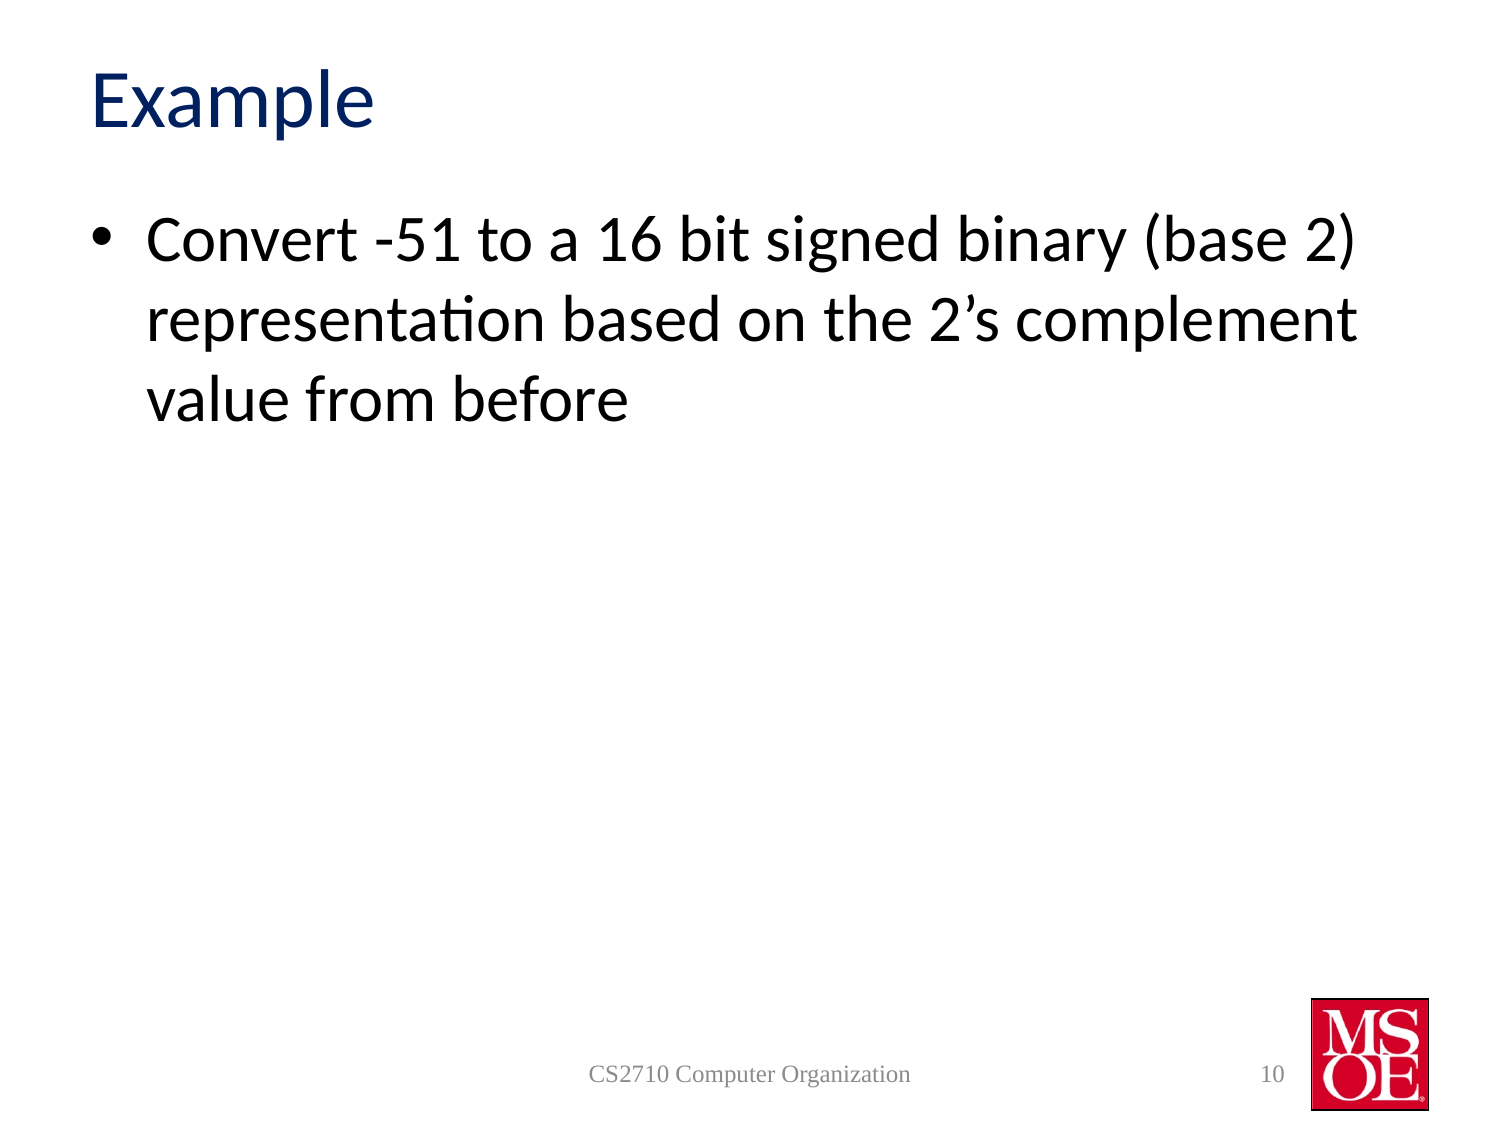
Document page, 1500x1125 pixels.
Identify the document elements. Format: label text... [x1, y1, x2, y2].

footer CS2710 Computer Organization [512, 1042, 988, 1103]
list Convert -51 to a 16 bit signed binary (base 2) representation based on the 2’s complement value from before [74, 187, 1426, 1006]
title Example [74, 37, 1426, 151]
picture [1312, 1000, 1428, 1109]
slide_number 10 [1074, 1042, 1300, 1103]
